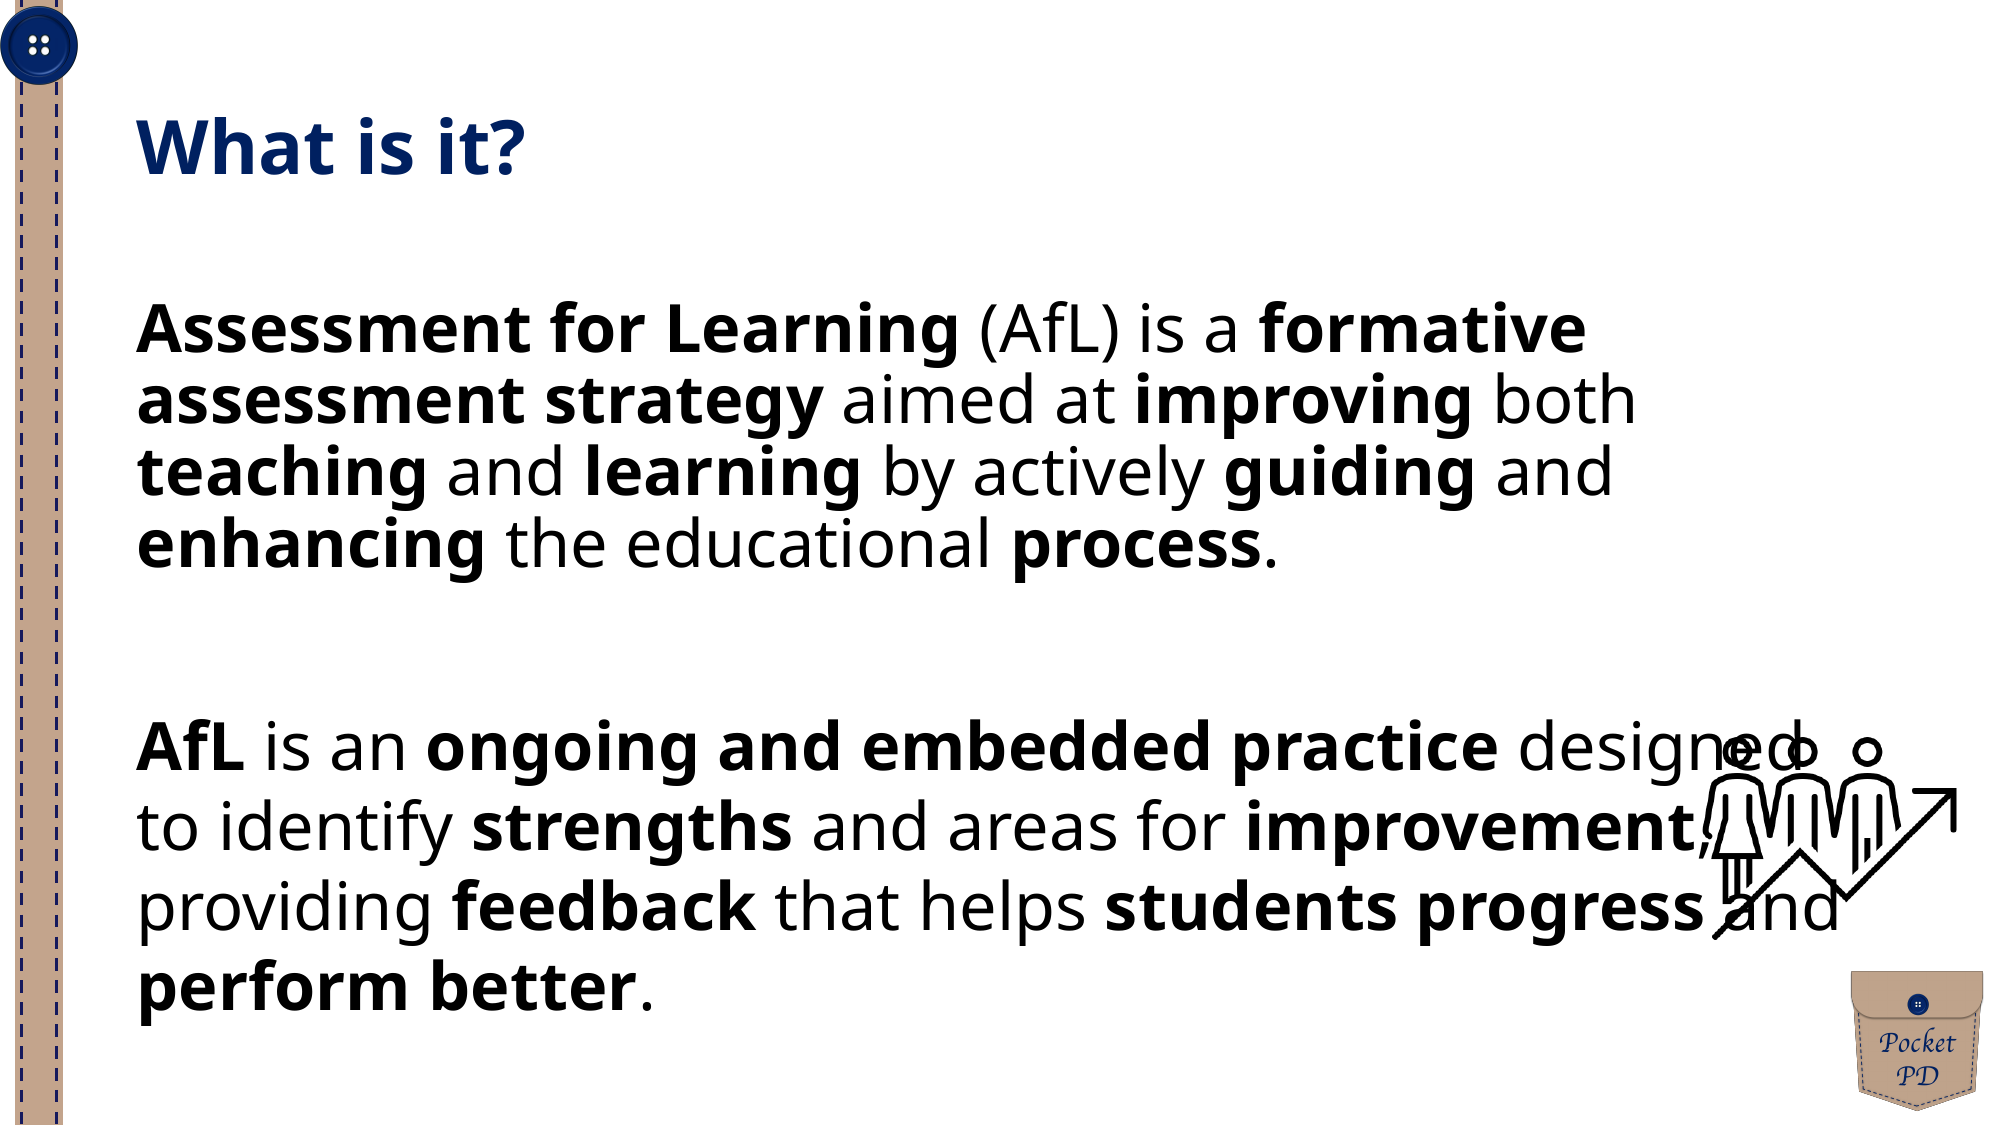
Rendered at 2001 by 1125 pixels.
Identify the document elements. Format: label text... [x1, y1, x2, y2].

picture [0, 6, 78, 85]
picture [1687, 692, 1985, 1112]
list What is it? [121, 102, 1366, 225]
list Assessment for Learning (AfL) is a formative assessment strategy aimed at improving both teaching and learning by actively guiding and enhancing the educational process. AfL is an ongoing and embedded practice designed to identify strengths and areas for improvement, providing feedback that helps students progress and perform better. [121, 287, 1868, 1048]
